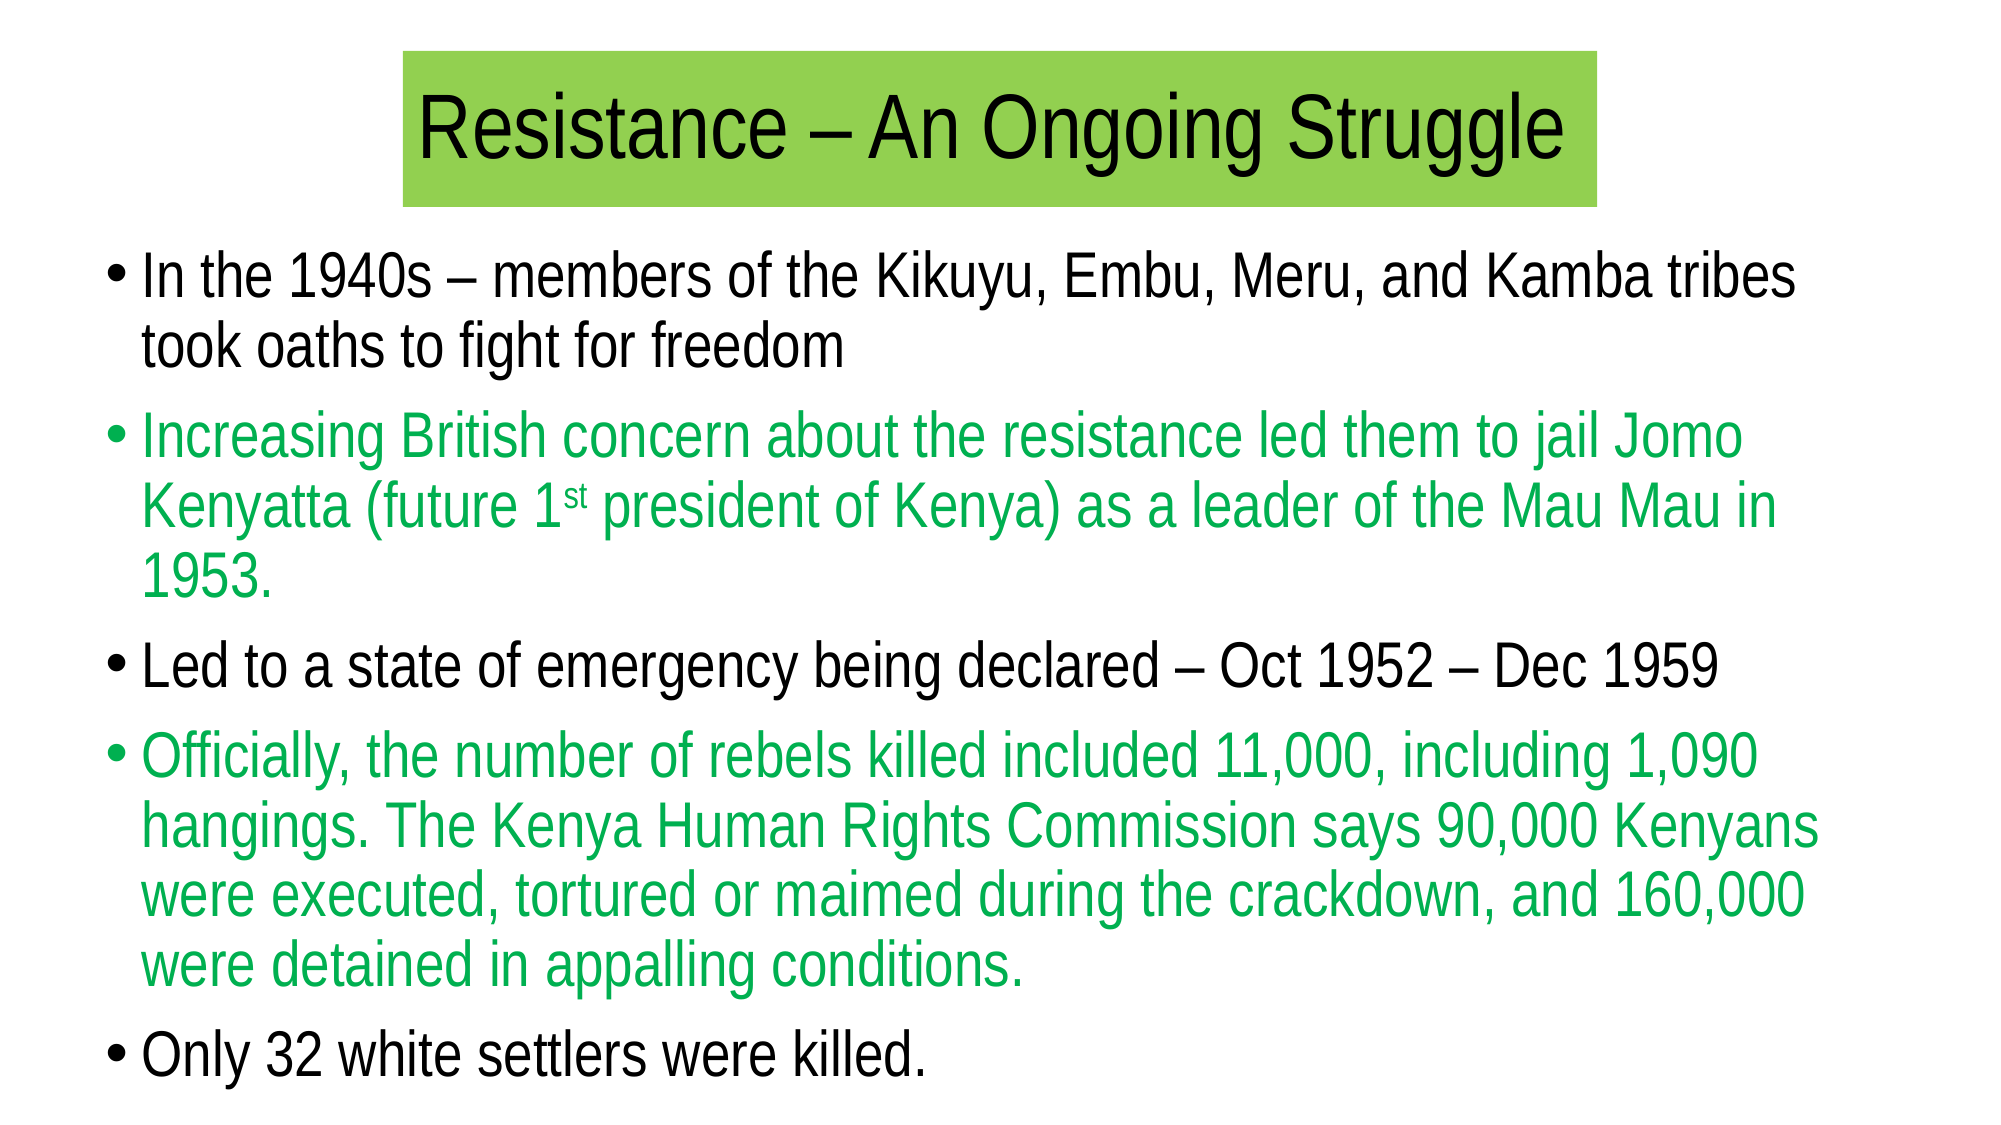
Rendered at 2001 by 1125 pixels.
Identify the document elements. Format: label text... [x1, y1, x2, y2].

title Resistance – An Ongoing Struggle [402, 50, 1598, 207]
list In the 1940s – members of the Kikuyu, Embu, Meru, and Kamba tribes took oaths to fight for freedom Increasing British concern about the resistance led them to jail Jomo Kenyatta (future 1st president of Kenya) as a leader of the Mau Mau in 1953. Led to a state of emergency being declared – Oct 1952 – Dec 1959 Officially, the number of rebels killed included 11,000, including 1,090 hangings. The Kenya Human Rights Commission says 90,000 Kenyans were executed, tortured or maimed during the crackdown, and 160,000 were detained in appalling conditions. Only 32 white settlers were killed. [90, 234, 1910, 1100]
